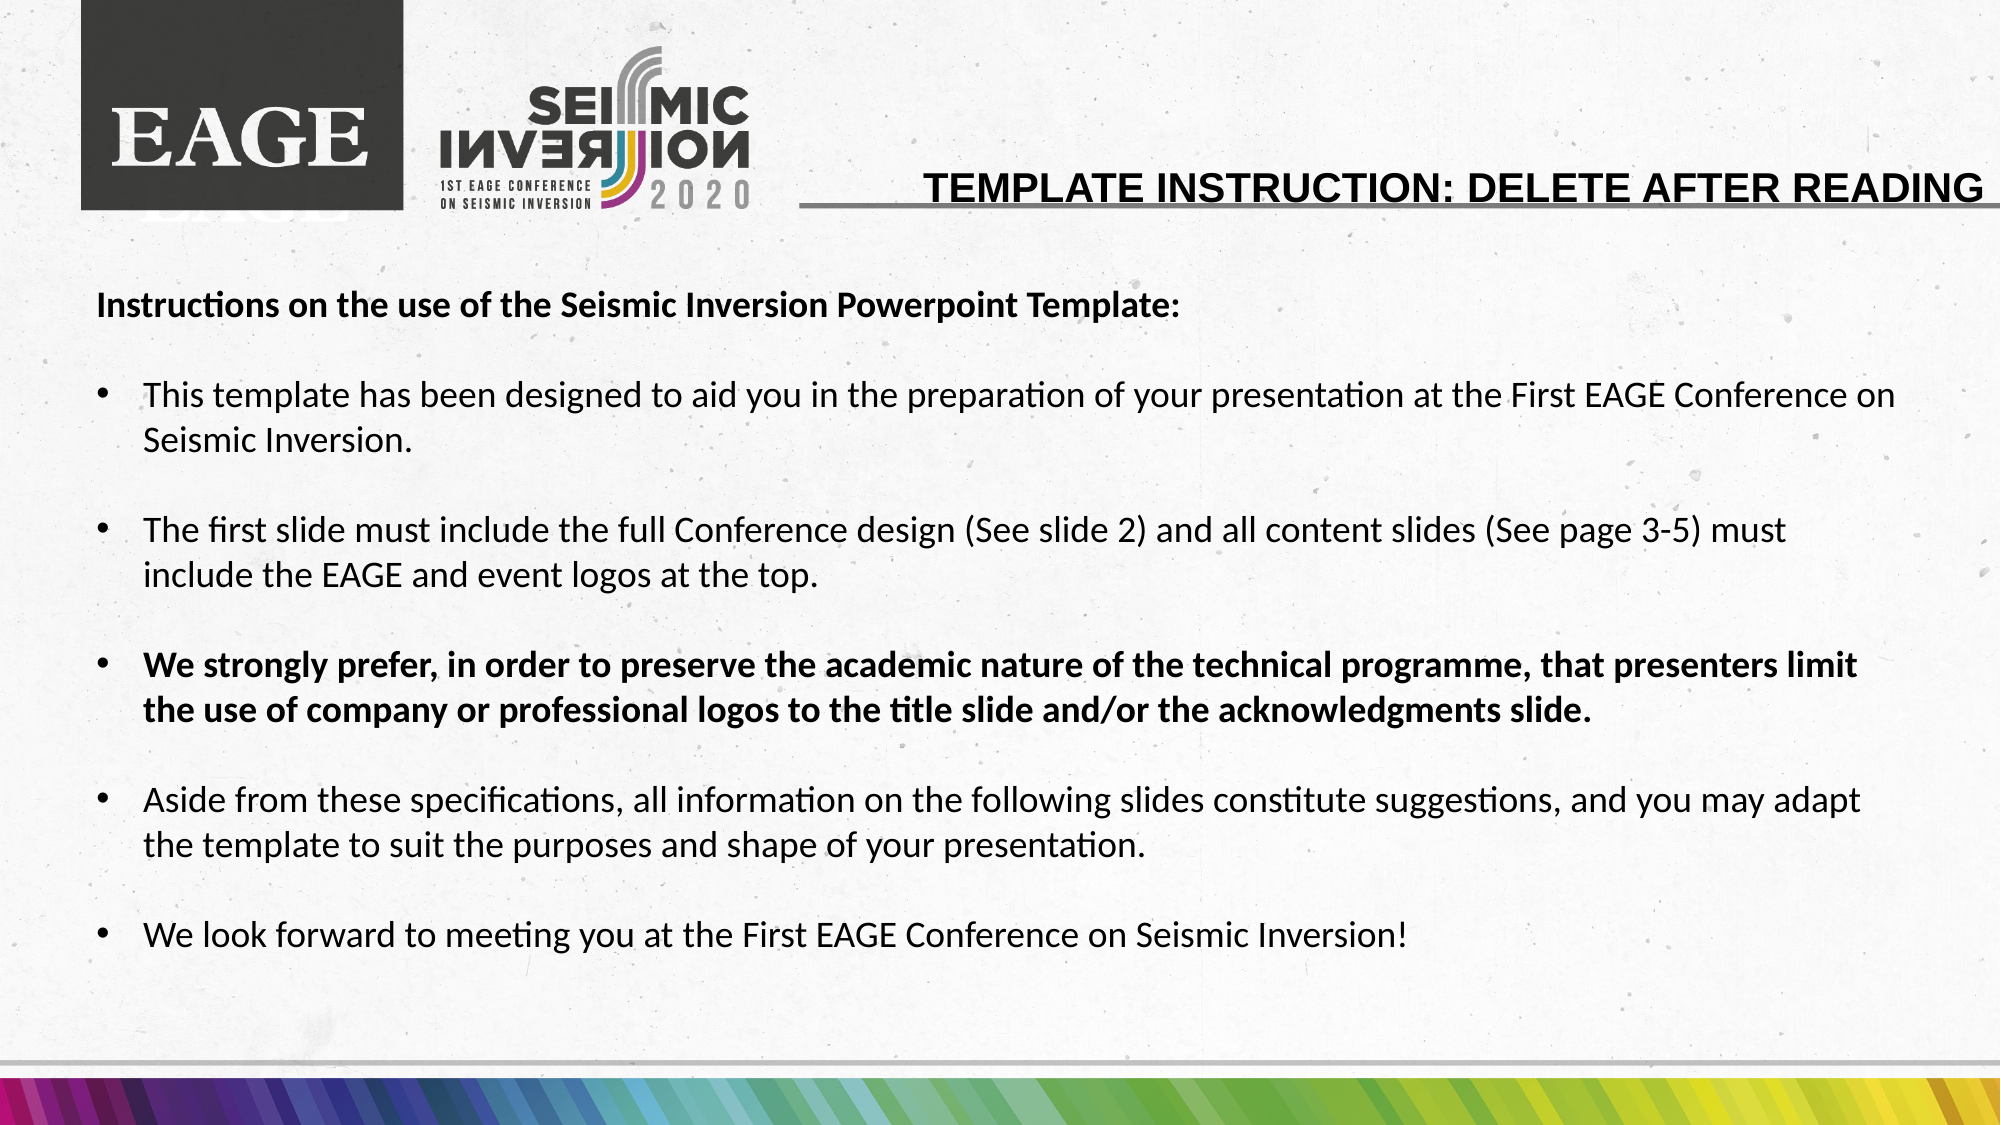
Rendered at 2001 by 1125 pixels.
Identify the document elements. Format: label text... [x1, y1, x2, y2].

text_box TEMPLATE INSTRUCTION: DELETE AFTER READING [624, 153, 2000, 220]
text_box Instructions on the use of the Seismic Inversion Powerpoint Template: This template has been designed to aid you in the preparation of your presentation at the First EAGE Conference on Seismic Inversion. The first slide must include the full Conference design (See slide 2) and all content slides (See page 3-5) must include the EAGE and event logos at the top. We strongly prefer, in order to preserve the academic nature of the technical programme, that presenters limit the use of company or professional logos to the title slide and/or the acknowledgments slide. Aside from these specifications, all information on the following slides constitute suggestions, and you may adapt the template to suit the purposes and shape of your presentation. We look forward to meeting you at the First EAGE Conference on Seismic Inversion! [81, 272, 1919, 963]
picture [0, 0, 2000, 1125]
